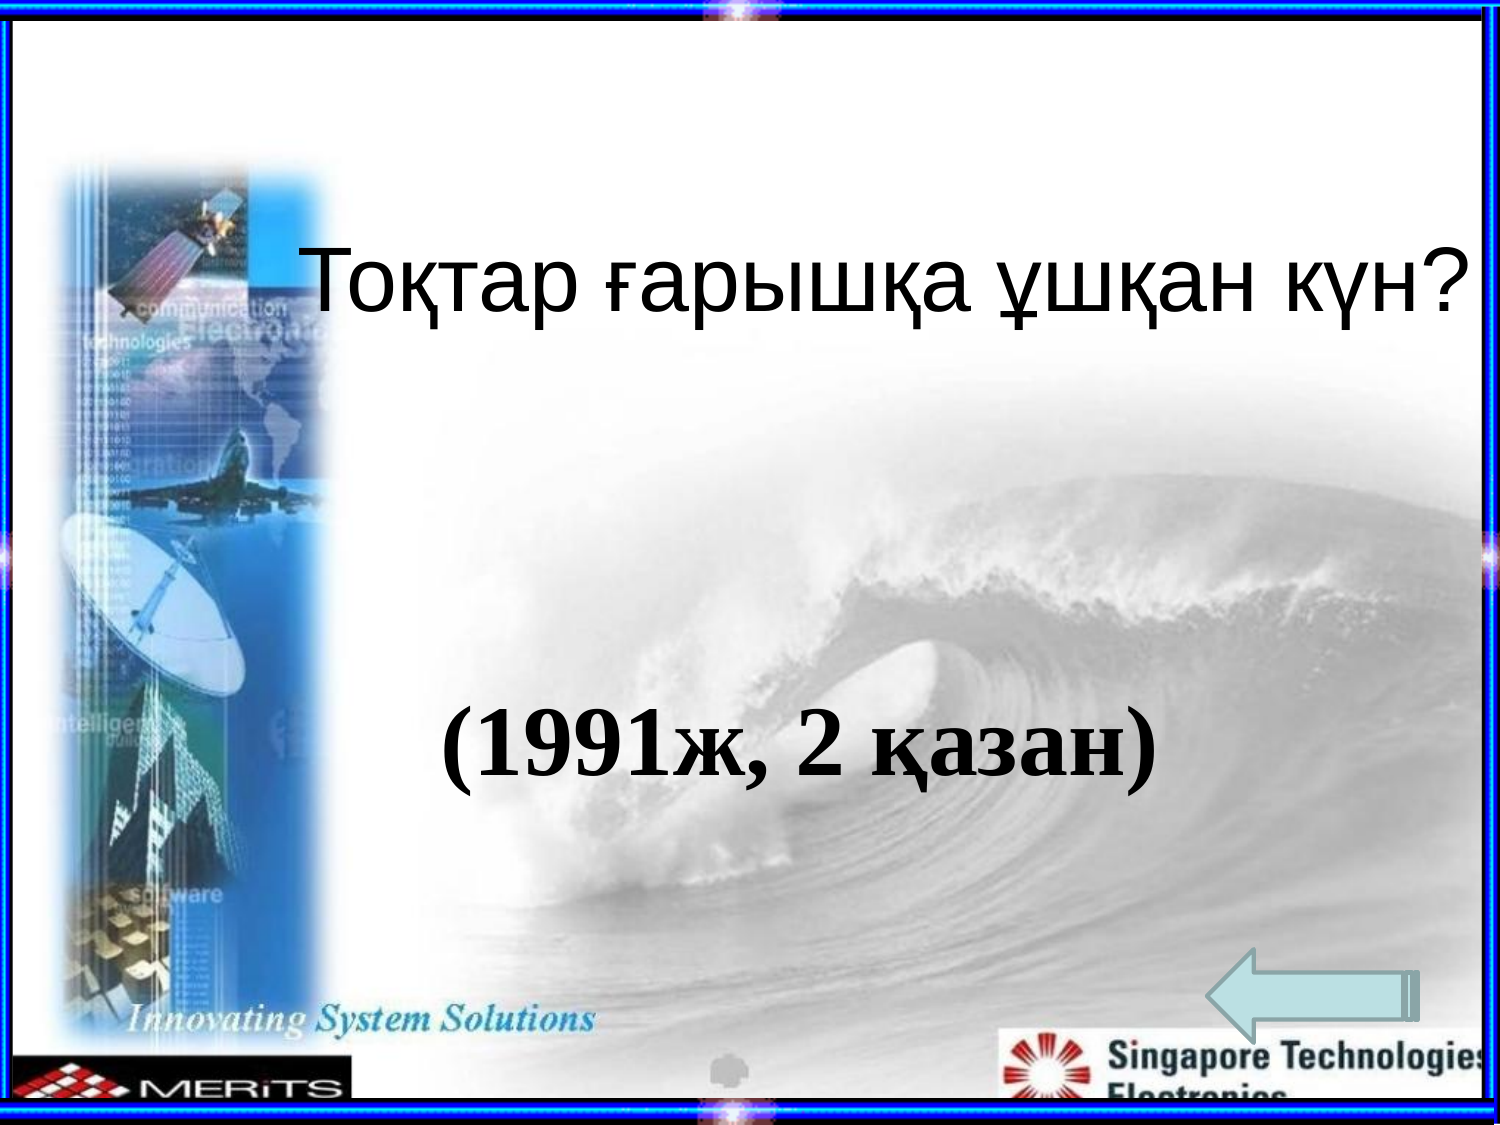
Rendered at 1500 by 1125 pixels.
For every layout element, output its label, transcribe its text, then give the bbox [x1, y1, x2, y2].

picture [0, 0, 1500, 1125]
title Тоқтар ғарышқа ұшқан күн? [269, 234, 1481, 645]
text_box (1991ж, 2 қазан) [425, 667, 1175, 803]
text_box [1204, 947, 1420, 1045]
